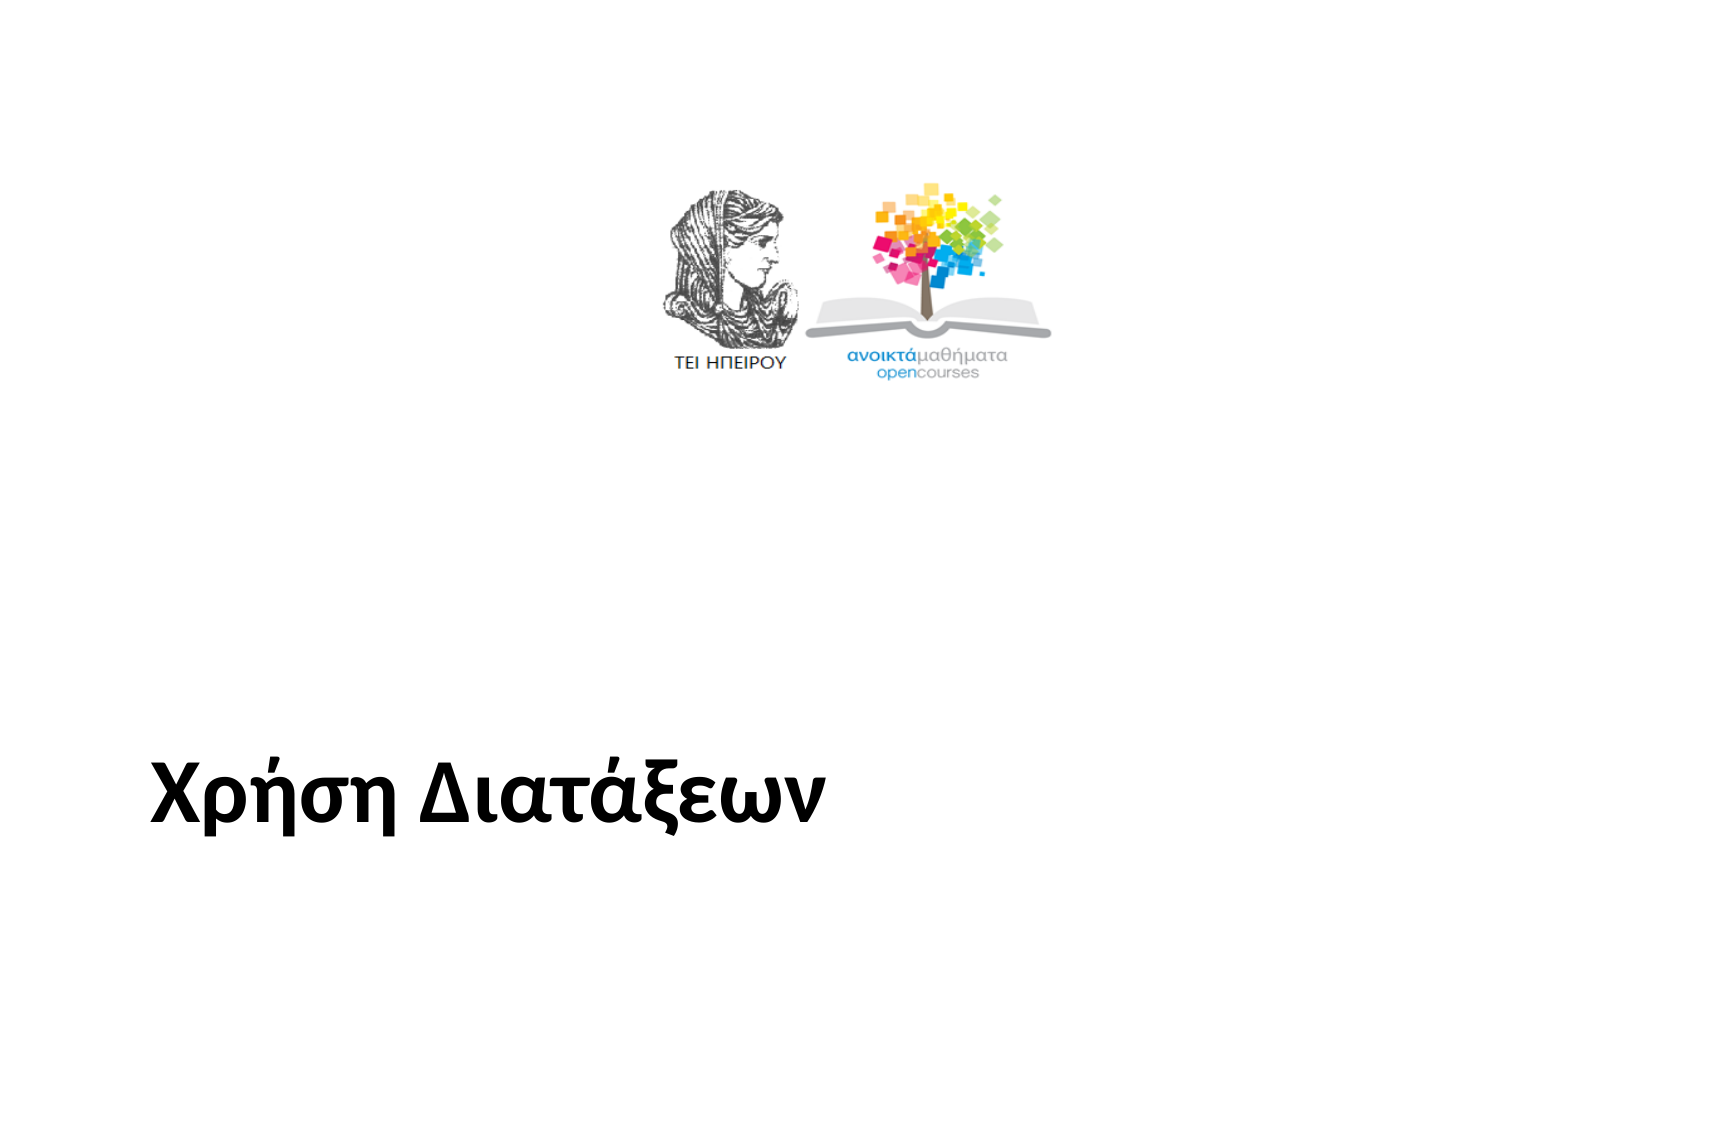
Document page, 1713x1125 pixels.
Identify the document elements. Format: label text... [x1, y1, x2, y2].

picture [648, 179, 1064, 383]
title Χρήση Διατάξεων [135, 722, 1592, 947]
